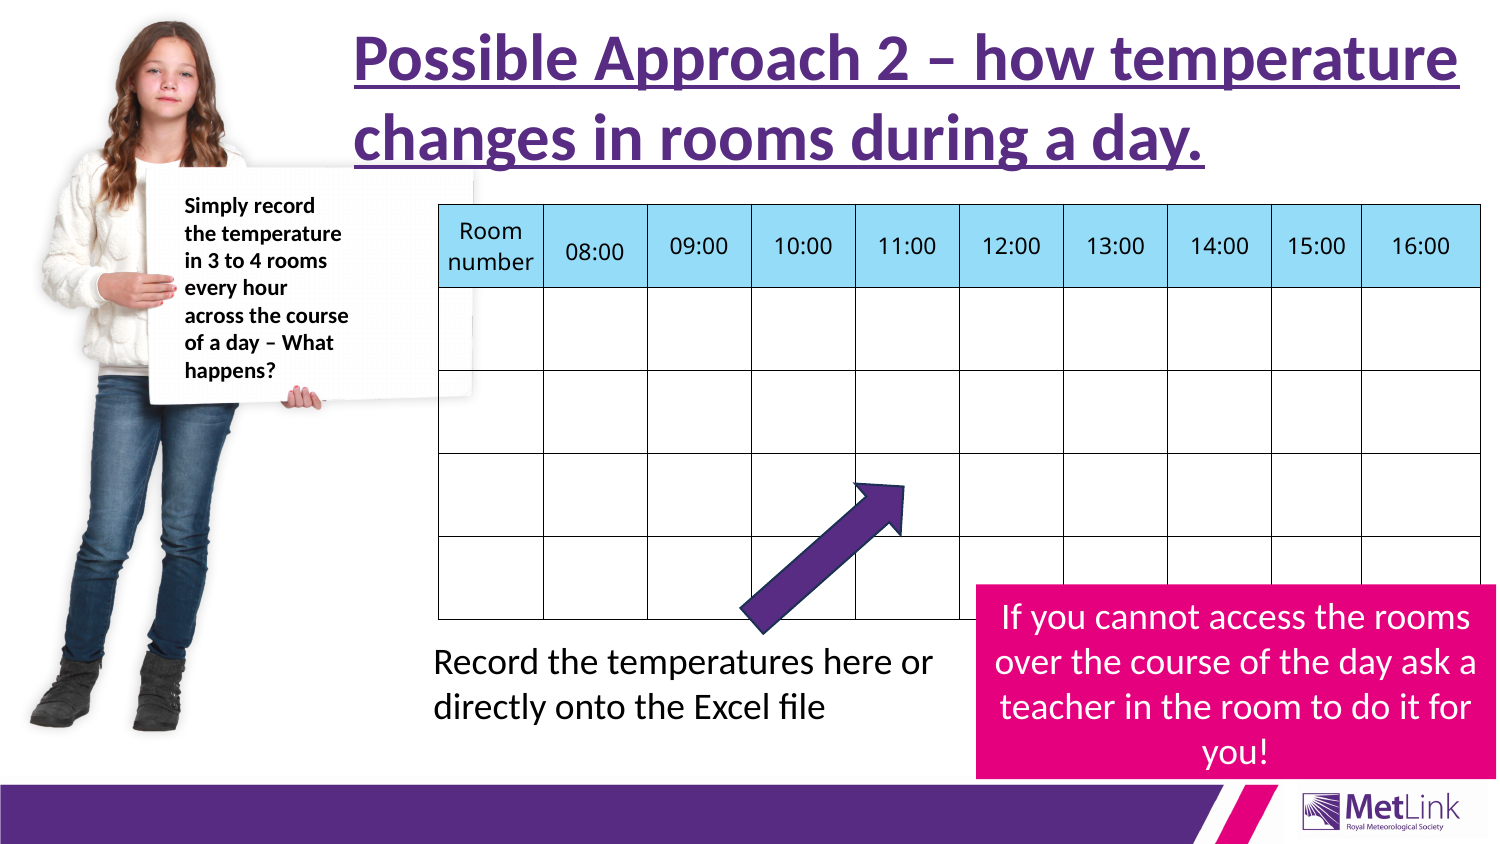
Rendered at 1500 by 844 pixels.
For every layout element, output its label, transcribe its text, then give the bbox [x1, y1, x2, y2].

text_box [739, 482, 905, 636]
table_cell [783, 555, 855, 619]
table_cell [1362, 288, 1480, 370]
table_cell [1168, 288, 1271, 370]
table_cell [1168, 371, 1271, 453]
table_cell [1272, 454, 1361, 536]
table_cell [856, 454, 959, 536]
table_cell [960, 537, 1063, 619]
table_header 16:00 [1362, 205, 1480, 287]
table_cell [474, 371, 543, 453]
table_cell [856, 288, 959, 370]
table_cell [752, 454, 855, 536]
table_cell [1168, 454, 1271, 536]
table_cell [1362, 537, 1480, 584]
table_cell [752, 371, 855, 453]
table_cell [752, 537, 817, 595]
table_cell [960, 454, 1063, 536]
picture [0, 776, 1284, 844]
table_cell [960, 288, 1063, 370]
table_header 08:00 [544, 205, 647, 287]
text_box Possible Approach 2 – how temperature changes in rooms during a day. [338, 6, 1494, 182]
text_box Record the temperatures here or directly onto the Excel file [418, 629, 976, 735]
table_cell [856, 537, 959, 619]
table_header 12:00 [960, 205, 1063, 287]
picture [1297, 780, 1488, 839]
table_header 11:00 [856, 205, 959, 287]
table_cell [1064, 371, 1167, 453]
table_cell [1272, 537, 1361, 584]
table_cell [474, 537, 543, 619]
table_cell [1362, 371, 1480, 453]
table_header 10:00 [752, 205, 855, 287]
table_cell [1064, 454, 1167, 536]
text_box If you cannot access the rooms over the course of the day ask a teacher in the room to do it for you! [976, 584, 1497, 780]
table_cell [648, 288, 751, 370]
table_cell [1064, 537, 1167, 584]
table_cell [1272, 371, 1361, 453]
table_cell [544, 454, 647, 536]
table_cell [474, 454, 543, 536]
table_cell [960, 371, 1063, 453]
table_header 14:00 [1168, 205, 1271, 287]
table_cell [544, 371, 647, 453]
table_header 15:00 [1272, 205, 1361, 287]
table_cell [648, 371, 751, 453]
table_cell [1272, 288, 1361, 370]
table_header 13:00 [1064, 205, 1167, 287]
table_cell [648, 537, 751, 619]
table_header 09:00 [648, 205, 751, 287]
table_cell [856, 371, 959, 453]
table_cell [752, 288, 855, 370]
table_header Room number [474, 205, 543, 287]
table_cell [1362, 454, 1480, 536]
table_cell [544, 537, 647, 619]
table_cell [648, 454, 751, 536]
table_cell [544, 288, 647, 370]
table_cell [474, 288, 543, 370]
table_cell [1168, 537, 1271, 584]
table_cell [1064, 288, 1167, 370]
picture [29, 20, 474, 732]
